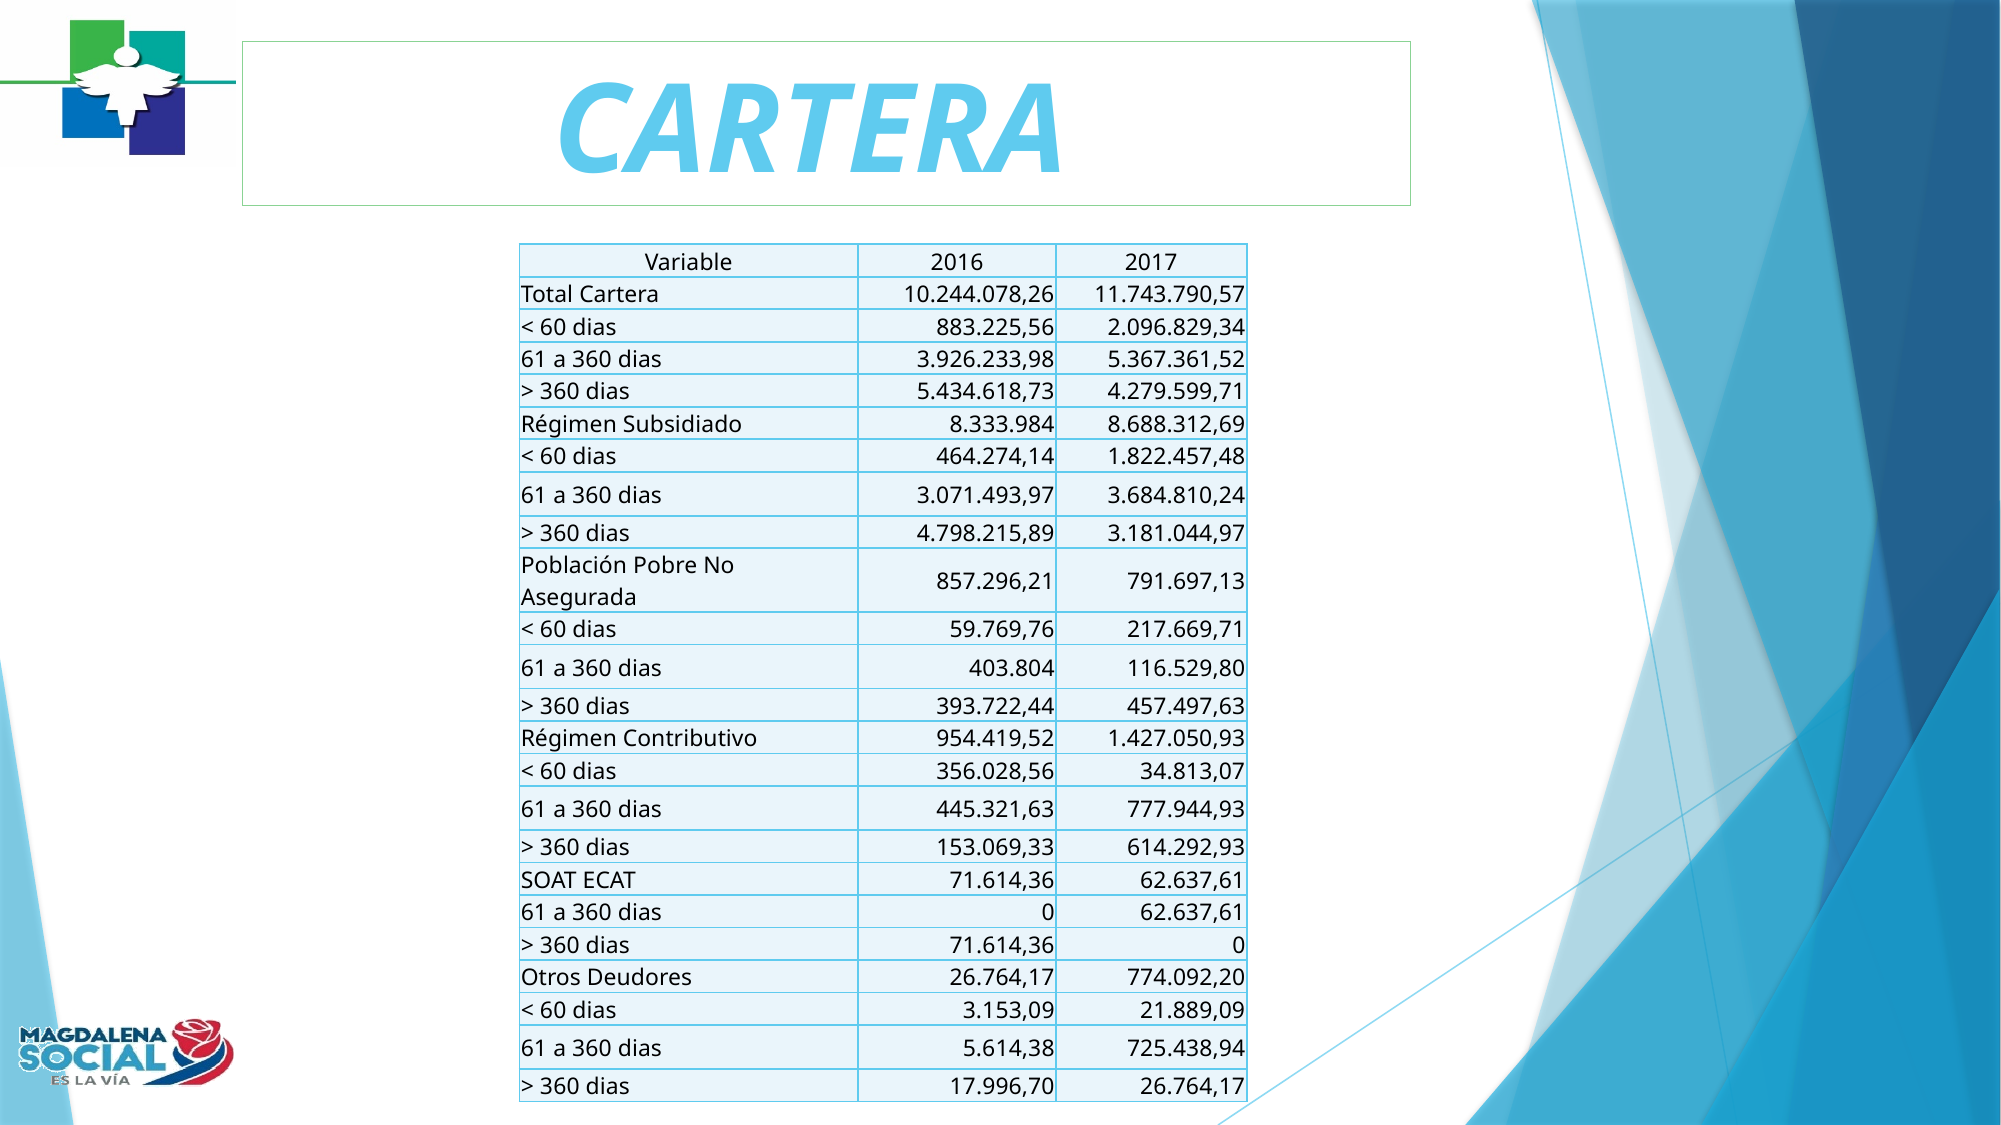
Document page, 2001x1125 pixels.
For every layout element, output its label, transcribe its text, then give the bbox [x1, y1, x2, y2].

table_cell 725.438,94 [1057, 1026, 1246, 1068]
table_cell 8.688.312,69 [1057, 408, 1246, 438]
table_cell 61 a 360 dias [520, 473, 857, 515]
picture [0, 1001, 243, 1125]
table_cell 2.096.829,34 [1057, 310, 1246, 341]
table_cell > 360 dias [520, 517, 857, 547]
table_cell 62.637,61 [1057, 896, 1246, 927]
table_cell 1.822.457,48 [1057, 440, 1246, 471]
table_cell 71.614,36 [859, 928, 1055, 959]
table_cell 0 [859, 896, 1055, 927]
table_cell Régimen Subsidiado [520, 408, 857, 438]
table_cell 393.722,44 [859, 689, 1055, 720]
table_cell 403.804 [859, 645, 1055, 688]
table_cell 3.153,09 [859, 993, 1055, 1024]
table_cell SOAT ECAT [520, 863, 857, 894]
table_cell < 60 dias [520, 613, 857, 644]
table_cell 777.944,93 [1057, 787, 1246, 829]
table_cell 153.069,33 [859, 831, 1055, 862]
table_cell 26.764,17 [1057, 1070, 1246, 1101]
table_header Variable [520, 245, 857, 276]
table_cell 61 a 360 dias [520, 787, 857, 829]
table_cell > 360 dias [520, 831, 857, 862]
table_cell 26.764,17 [859, 961, 1055, 992]
table_cell 61 a 360 dias [520, 896, 857, 927]
table_cell 17.996,70 [859, 1070, 1055, 1101]
table_cell 883.225,56 [859, 310, 1055, 341]
table_cell 3.684.810,24 [1057, 473, 1246, 515]
table_cell 71.614,36 [859, 863, 1055, 894]
table_cell Otros Deudores [520, 961, 857, 992]
table_cell 61 a 360 dias [520, 645, 857, 688]
table_cell 34.813,07 [1057, 754, 1246, 785]
table_cell 62.637,61 [1057, 863, 1246, 894]
table_cell 1.427.050,93 [1057, 722, 1246, 753]
table_cell > 360 dias [520, 689, 857, 720]
table_cell 445.321,63 [859, 787, 1055, 829]
table_cell > 360 dias [520, 1070, 857, 1101]
table_cell 857.296,21 [859, 549, 1055, 611]
table_cell 457.497,63 [1057, 689, 1246, 720]
table_cell 774.092,20 [1057, 961, 1246, 992]
table_cell 5.434.618,73 [859, 375, 1055, 406]
table_cell 21.889,09 [1057, 993, 1246, 1024]
table_cell 3.926.233,98 [859, 343, 1055, 373]
table_cell 4.798.215,89 [859, 517, 1055, 547]
table_cell 0 [1057, 928, 1246, 959]
table_cell Régimen Contributivo [520, 722, 857, 753]
table_cell 10.244.078,26 [859, 278, 1055, 308]
table_header 2017 [1057, 245, 1246, 276]
title CARTERA [242, 41, 1411, 206]
table_cell > 360 dias [520, 375, 857, 406]
table_cell < 60 dias [520, 440, 857, 471]
table_cell < 60 dias [520, 993, 857, 1024]
table_cell 61 a 360 dias [520, 1026, 857, 1068]
table_cell 791.697,13 [1057, 549, 1246, 611]
table_cell 59.769,76 [859, 613, 1055, 644]
table_cell 3.181.044,97 [1057, 517, 1246, 547]
table_cell 356.028,56 [859, 754, 1055, 785]
table_cell > 360 dias [520, 928, 857, 959]
table_cell 3.071.493,97 [859, 473, 1055, 515]
table_cell 116.529,80 [1057, 645, 1246, 688]
table_cell 217.669,71 [1057, 613, 1246, 644]
table_cell 614.292,93 [1057, 831, 1246, 862]
table_header 2016 [859, 245, 1055, 276]
table_cell < 60 dias [520, 754, 857, 785]
table_cell 61 a 360 dias [520, 343, 857, 373]
table_cell < 60 dias [520, 310, 857, 341]
table_cell 8.333.984 [859, 408, 1055, 438]
table_cell 464.274,14 [859, 440, 1055, 471]
table_cell 11.743.790,57 [1057, 278, 1246, 308]
table_cell 5.367.361,52 [1057, 343, 1246, 373]
table_cell 4.279.599,71 [1057, 375, 1246, 406]
picture [0, 0, 237, 168]
table_cell Total Cartera [520, 278, 857, 308]
table_cell 954.419,52 [859, 722, 1055, 753]
table_cell 5.614,38 [859, 1026, 1055, 1068]
table_cell Población Pobre No Asegurada [520, 549, 857, 611]
